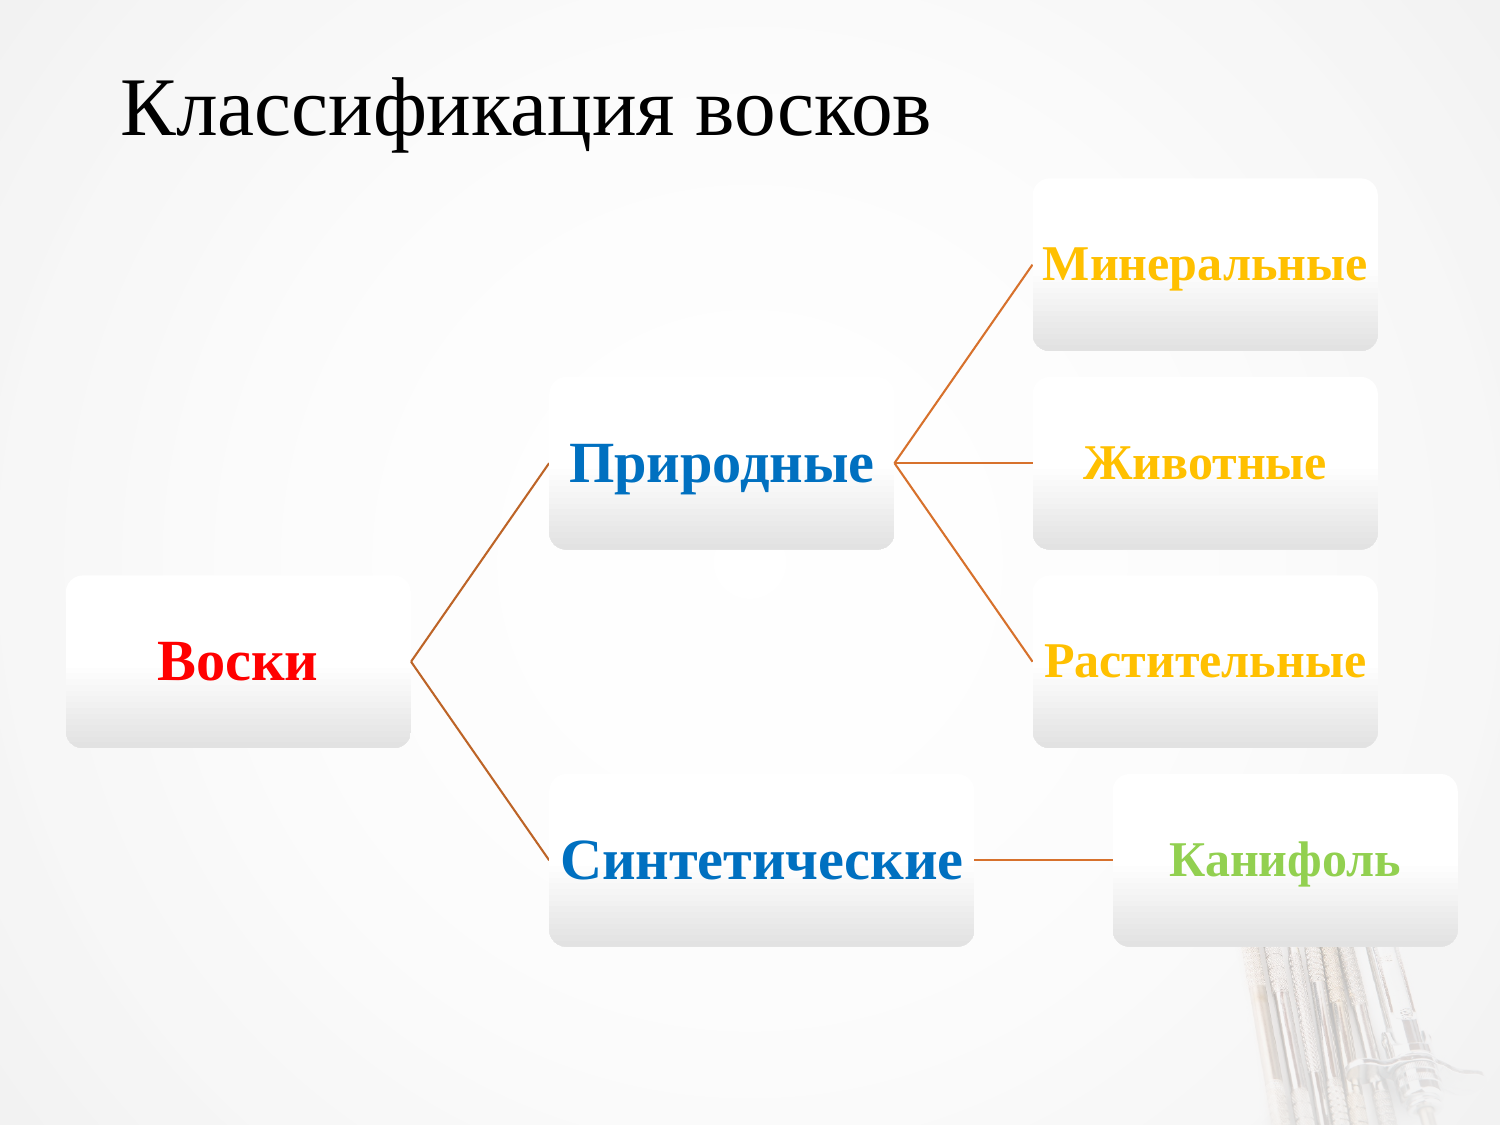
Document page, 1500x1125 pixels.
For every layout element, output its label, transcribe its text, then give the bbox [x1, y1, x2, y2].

title Классификация восков [105, 26, 1397, 172]
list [64, 172, 1459, 953]
